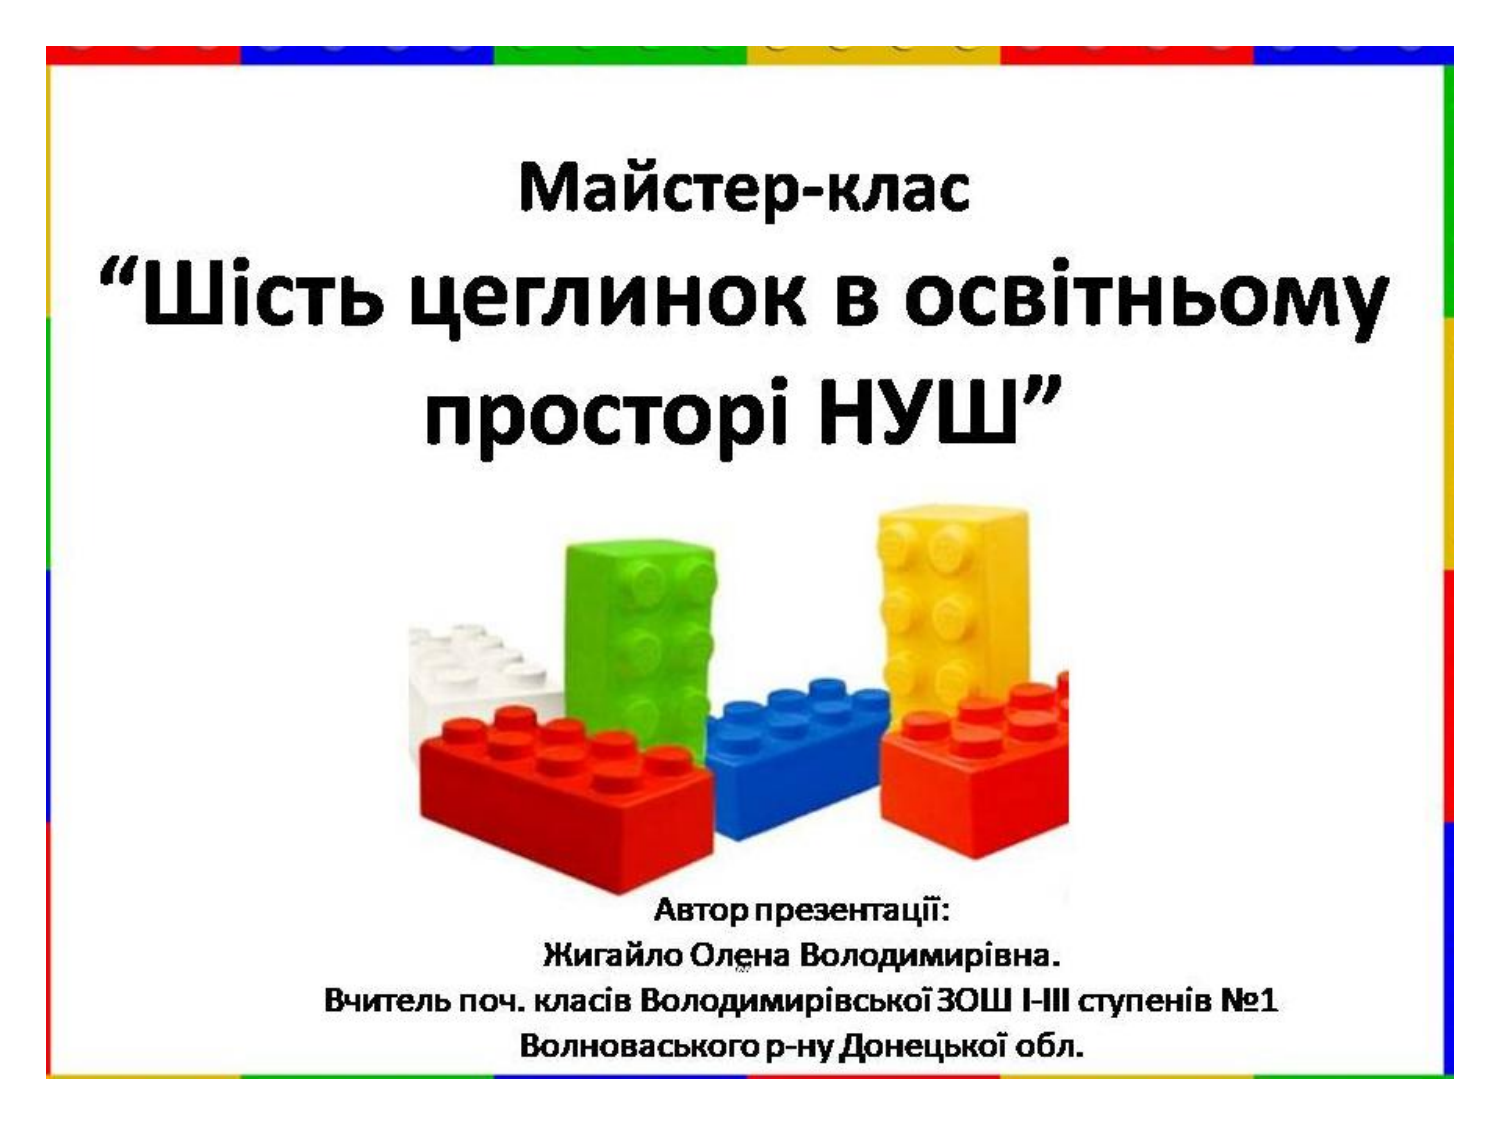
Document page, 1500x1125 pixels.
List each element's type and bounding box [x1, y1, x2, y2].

picture [46, 46, 1454, 1079]
